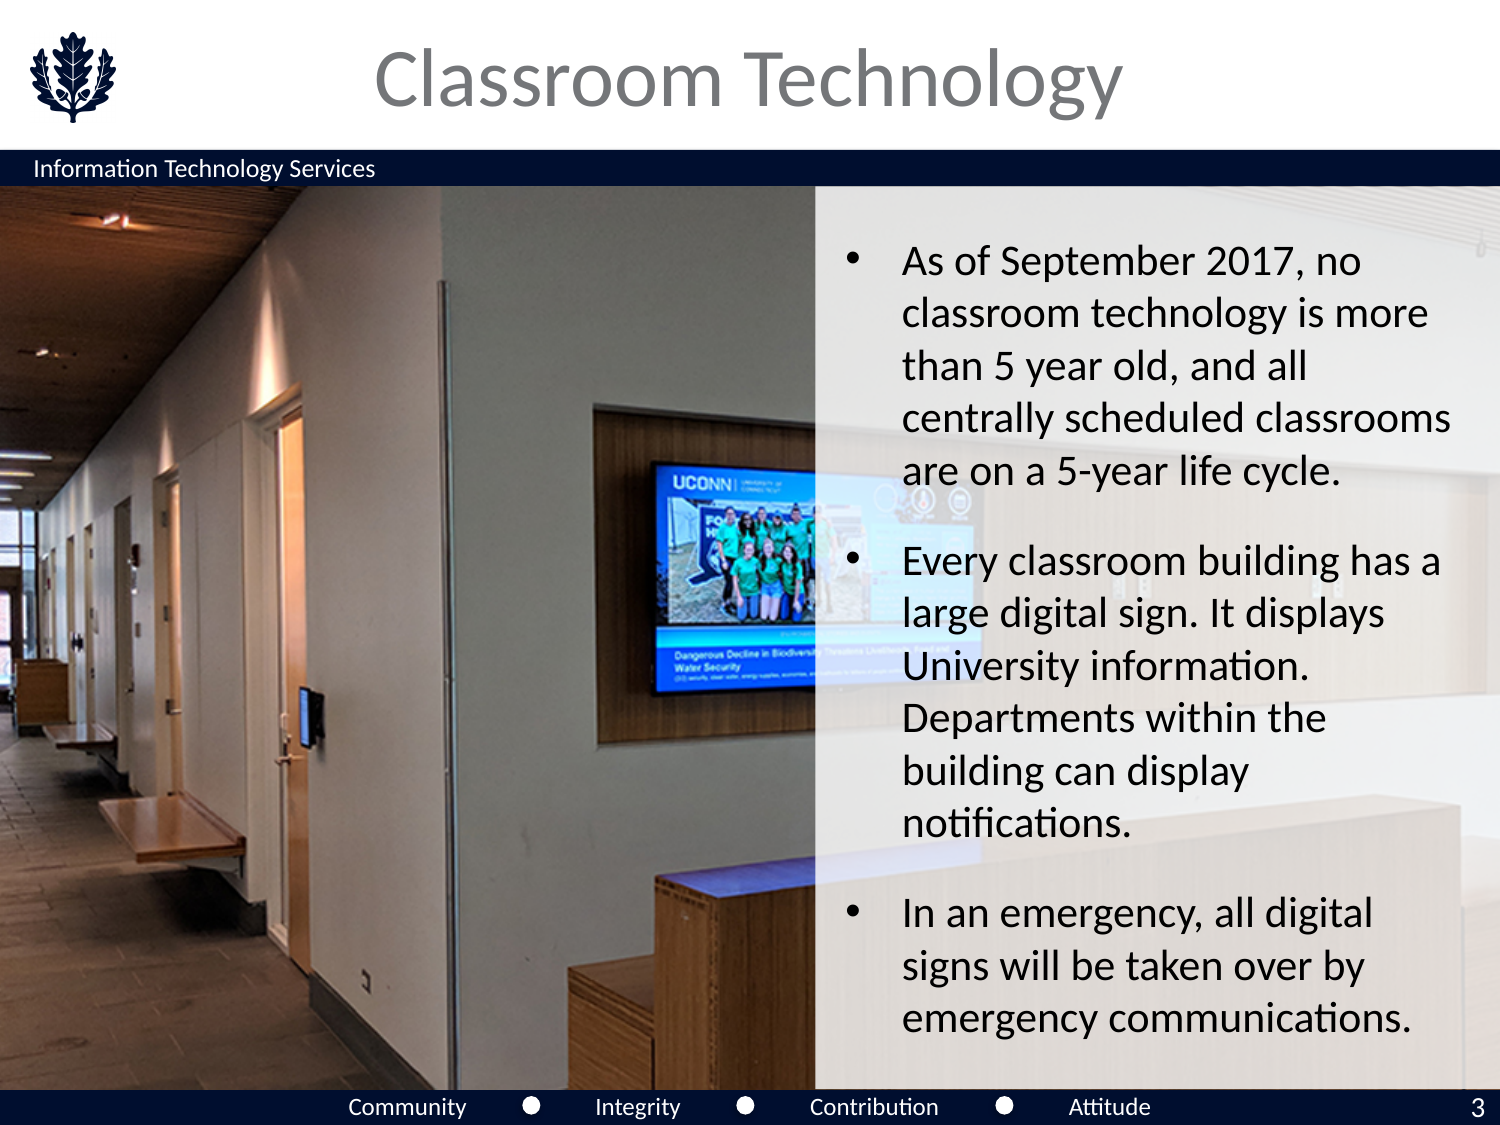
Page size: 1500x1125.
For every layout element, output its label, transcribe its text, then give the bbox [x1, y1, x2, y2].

title Classroom Technology [150, 15, 1350, 136]
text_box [331, 1082, 1169, 1125]
picture [30, 32, 116, 123]
picture [0, 186, 1500, 1090]
